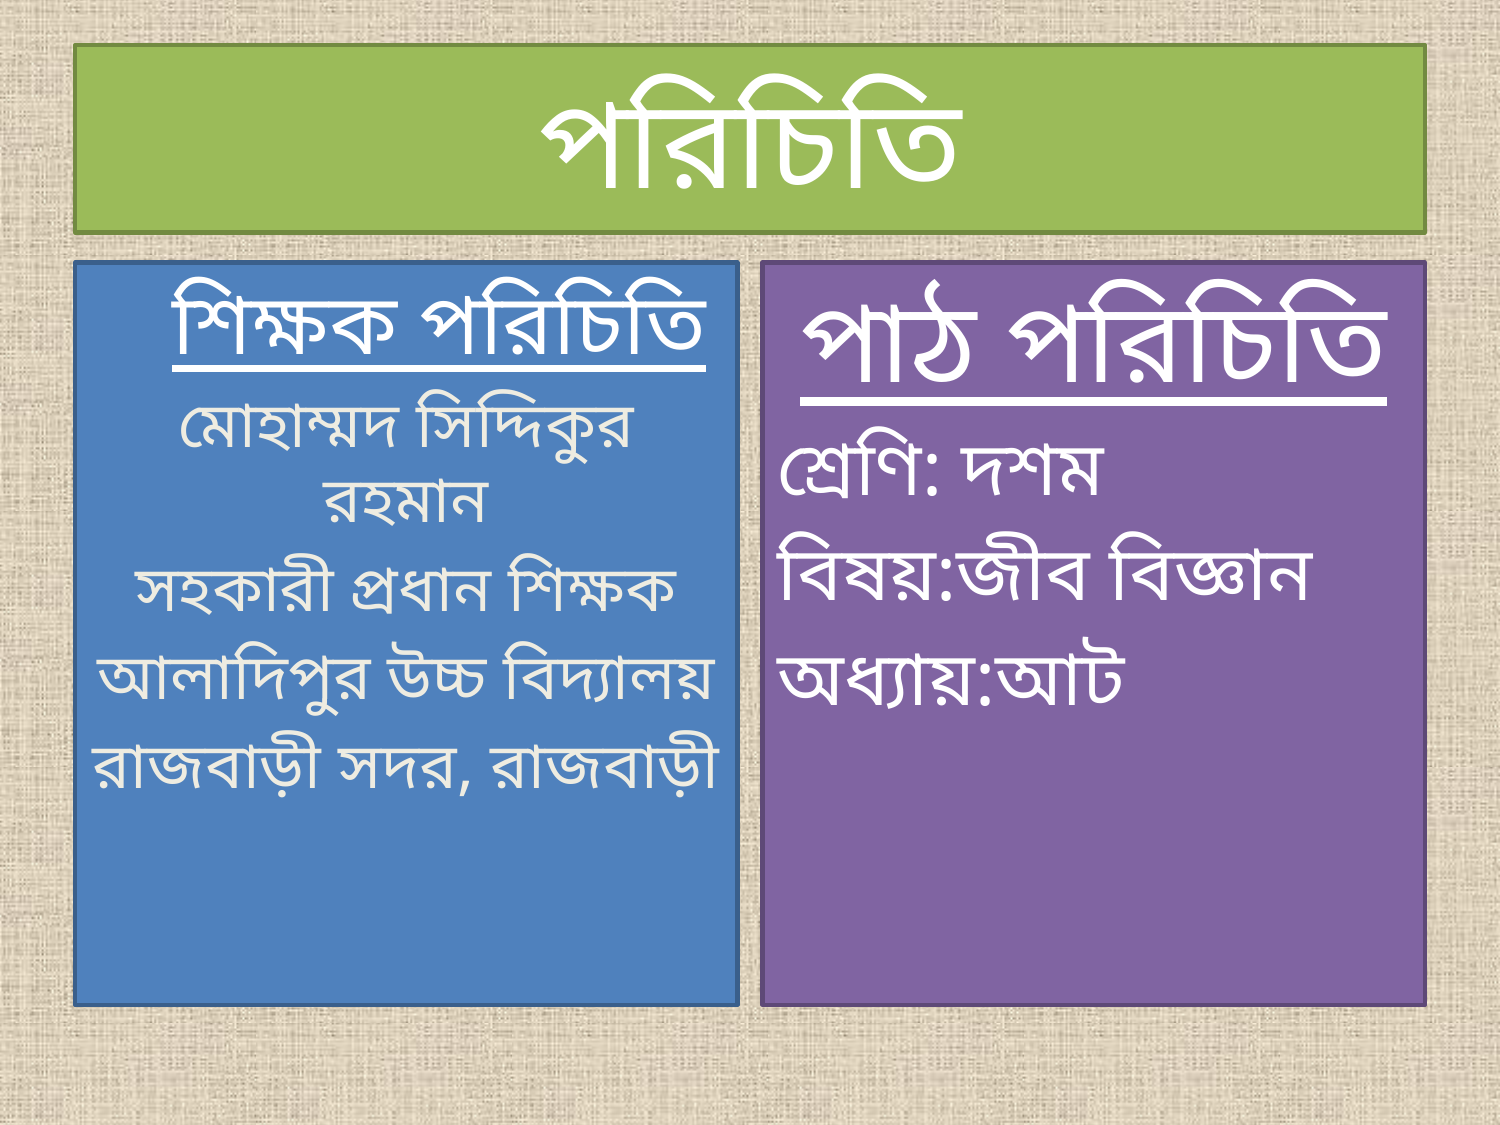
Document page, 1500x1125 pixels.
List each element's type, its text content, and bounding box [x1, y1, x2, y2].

list পাঠ পরিচিতি শ্রেণি: দশম বিষয়:জীব বিজ্ঞান অধ্যায়:আট [760, 260, 1427, 1007]
list শিক্ষক পরিচিতি মোহাম্মদ সিদ্দিকুর রহমান সহকারী প্রধান শিক্ষক আলাদিপুর উচ্চ বিদ্যালয় রাজবাড়ী সদর, রাজবাড়ী [73, 260, 740, 1007]
title পরিচিতি [73, 43, 1427, 235]
picture [0, 0, 1500, 1125]
